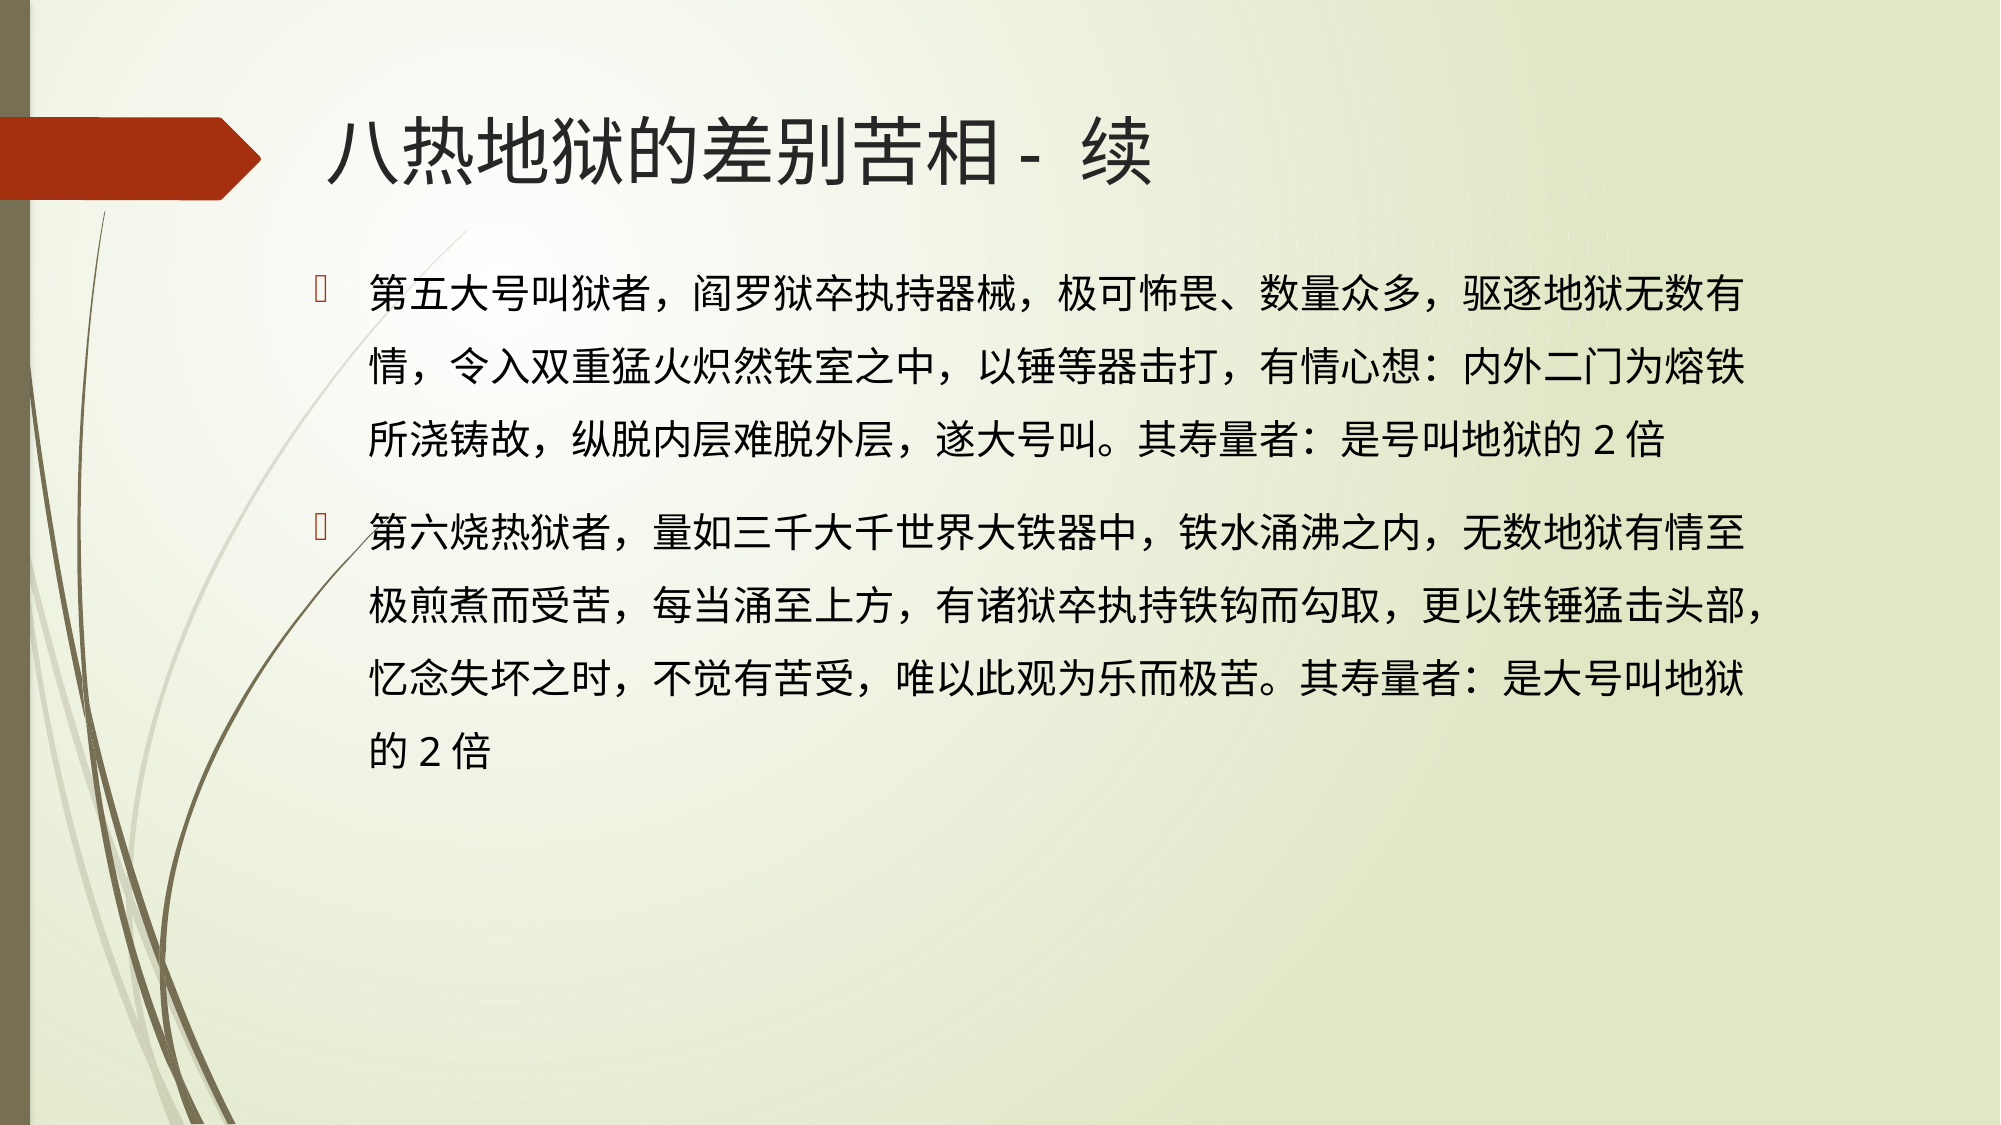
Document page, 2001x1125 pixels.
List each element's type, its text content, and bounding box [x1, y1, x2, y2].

list 第五大号叫狱者，阎罗狱卒执持器械，极可怖畏、数量众多，驱逐地狱无数有情，令入双重猛火炽然铁室之中，以锤等器击打，有情心想：内外二门为熔铁所浇铸故，纵脱内层难脱外层，遂大号叫。其寿量者：是号叫地狱的2倍 第六烧热狱者，量如三千大千世界大铁器中，铁水涌沸之内，无数地狱有情至极煎煮而受苦，每当涌至上方，有诸狱卒执持铁钩而勾取，更以铁锤猛击头部，忆念失坏之时，不觉有苦受，唯以此观为乐而极苦。其寿量者：是大号叫地狱的2倍 [299, 236, 1762, 857]
title 八热地狱的差别苦相- 续 [310, 97, 1773, 271]
